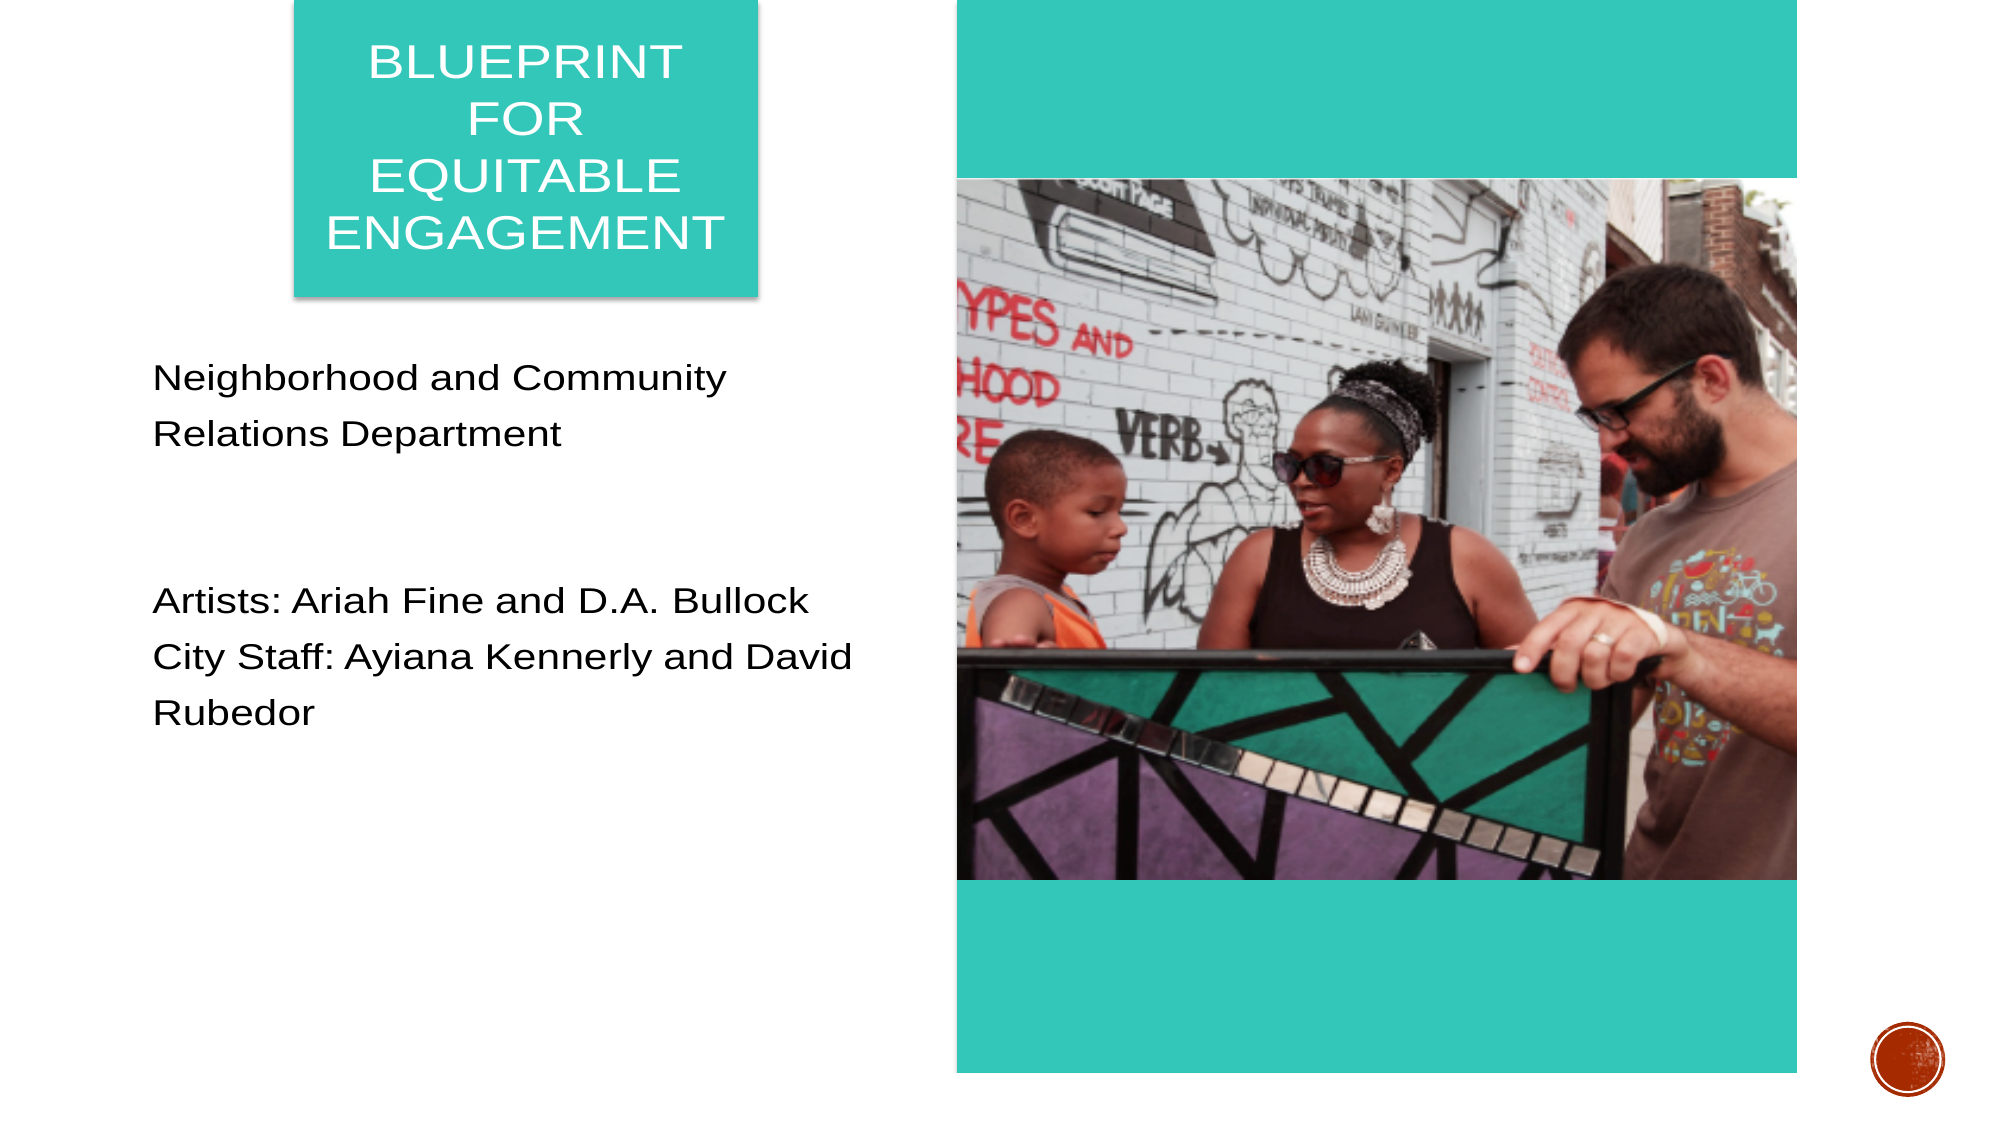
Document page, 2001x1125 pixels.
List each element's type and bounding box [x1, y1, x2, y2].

text_box [111, 4, 1794, 1069]
